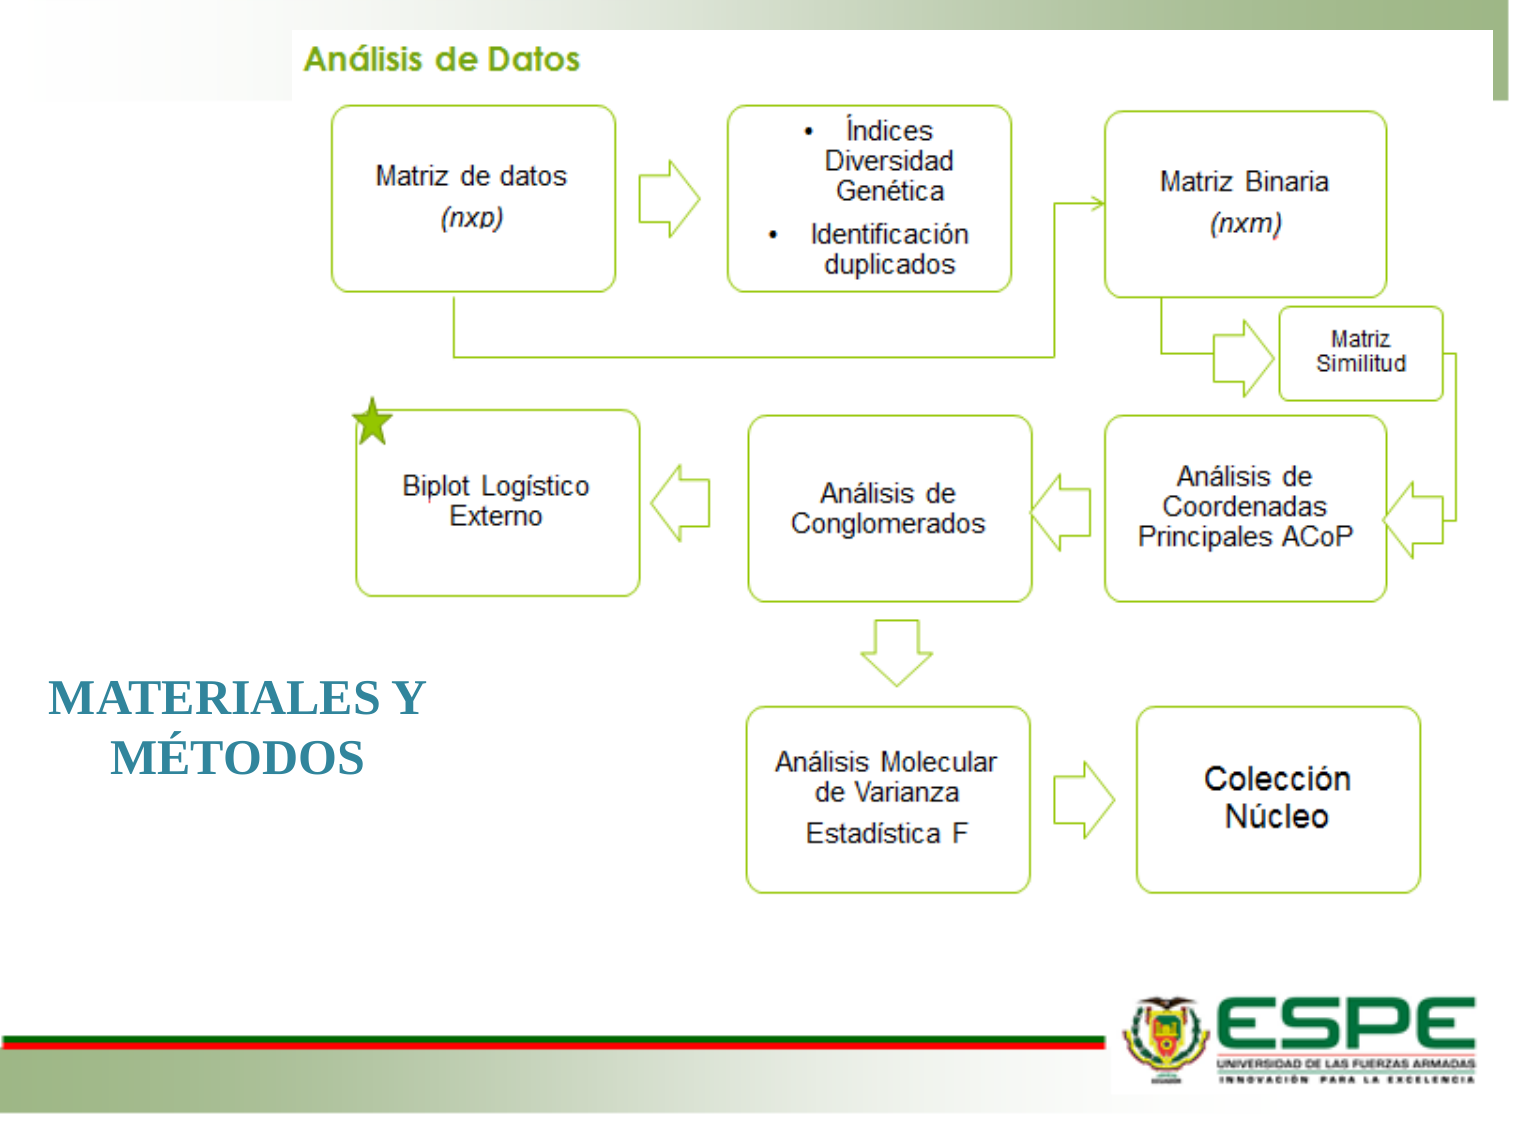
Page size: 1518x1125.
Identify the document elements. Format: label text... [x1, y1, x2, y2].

text_box MATERIALES Y MÉTODOS [5, 656, 287, 792]
picture [0, 0, 1518, 1125]
